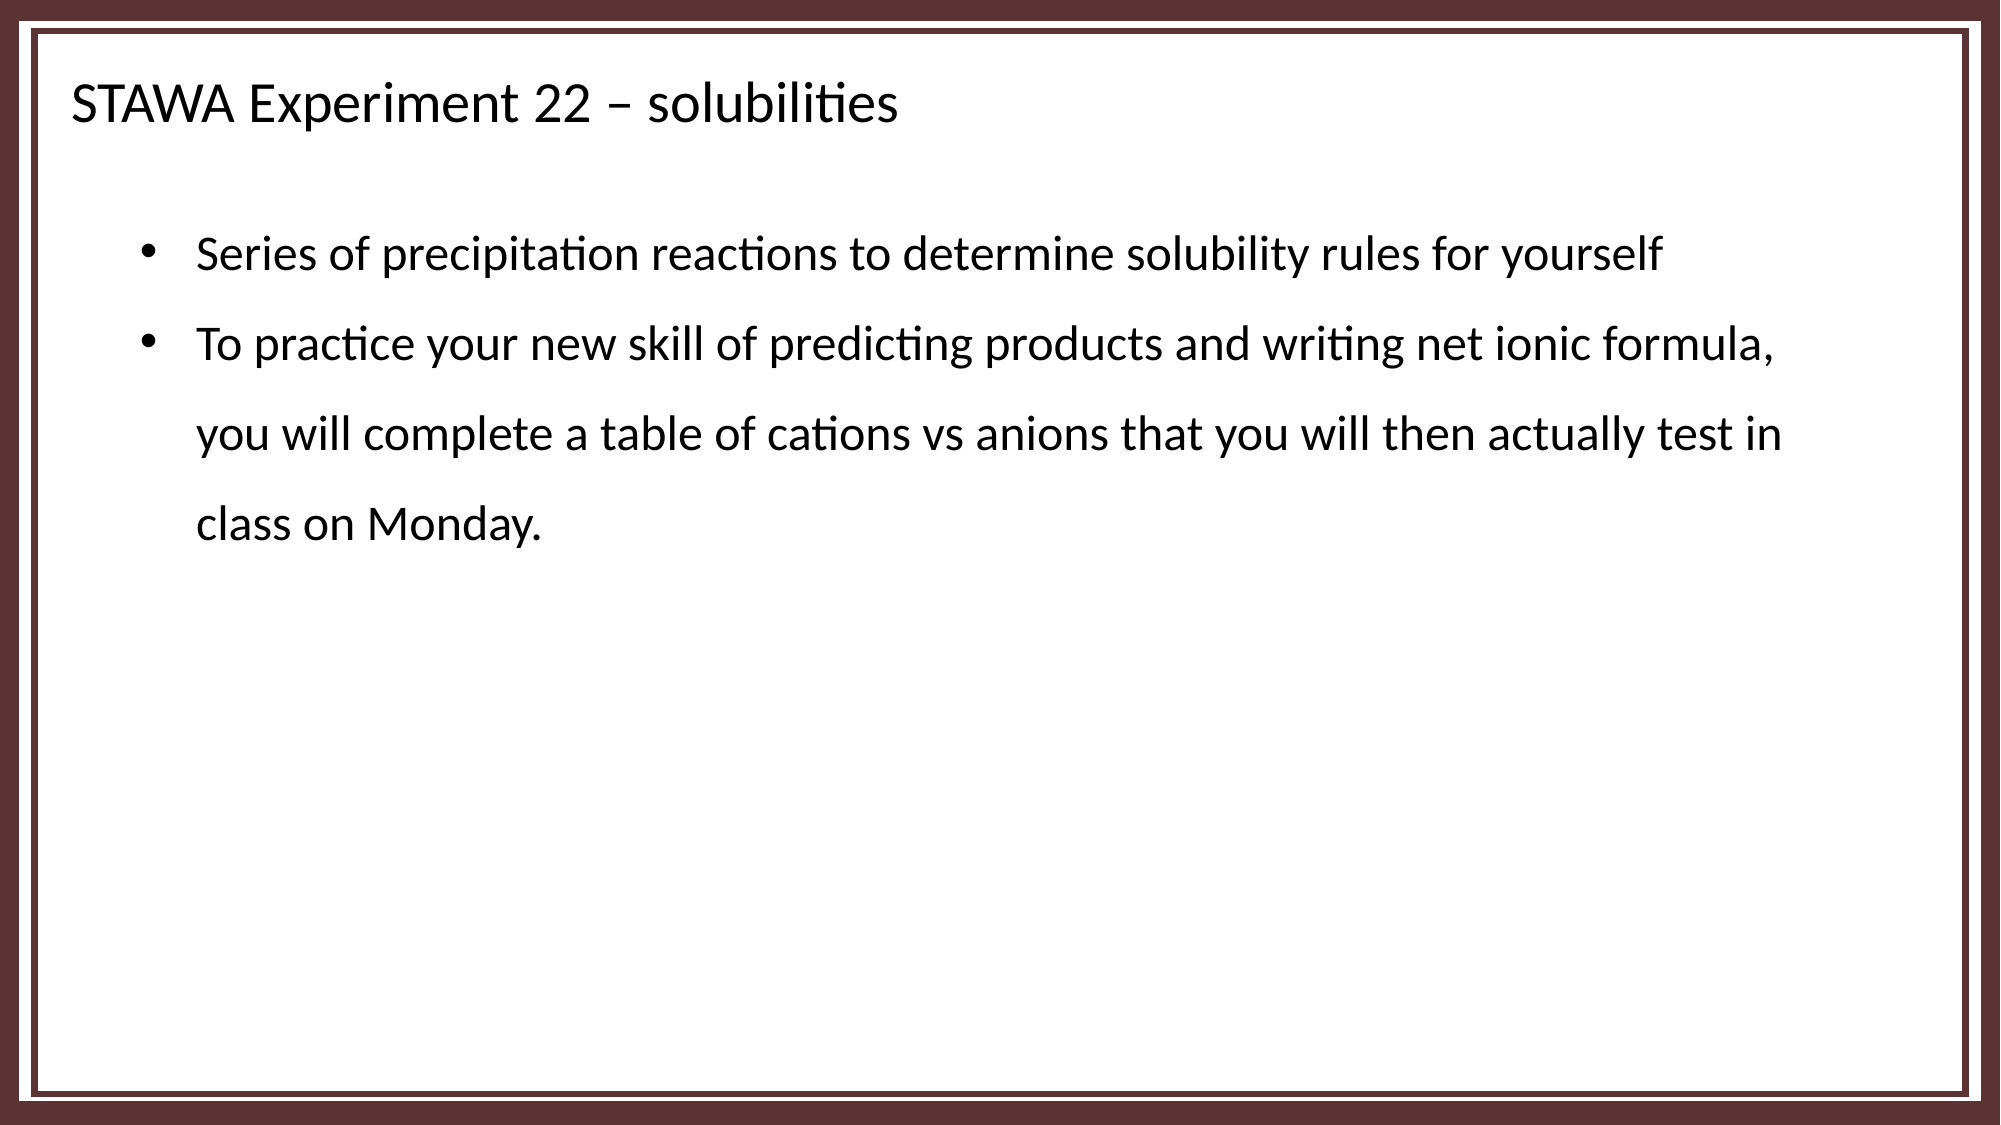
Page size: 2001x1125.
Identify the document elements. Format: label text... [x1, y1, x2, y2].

text_box STAWA Experiment 22 – solubilities [56, 56, 1839, 141]
text_box [33, 30, 1967, 1095]
text_box Series of precipitation reactions to determine solubility rules for yourself To practice your new skill of predicting products and writing net ionic formula, you will complete a table of cations vs anions that you will then actually test in class on Monday. [125, 183, 1870, 558]
text_box [19, 21, 1981, 1101]
